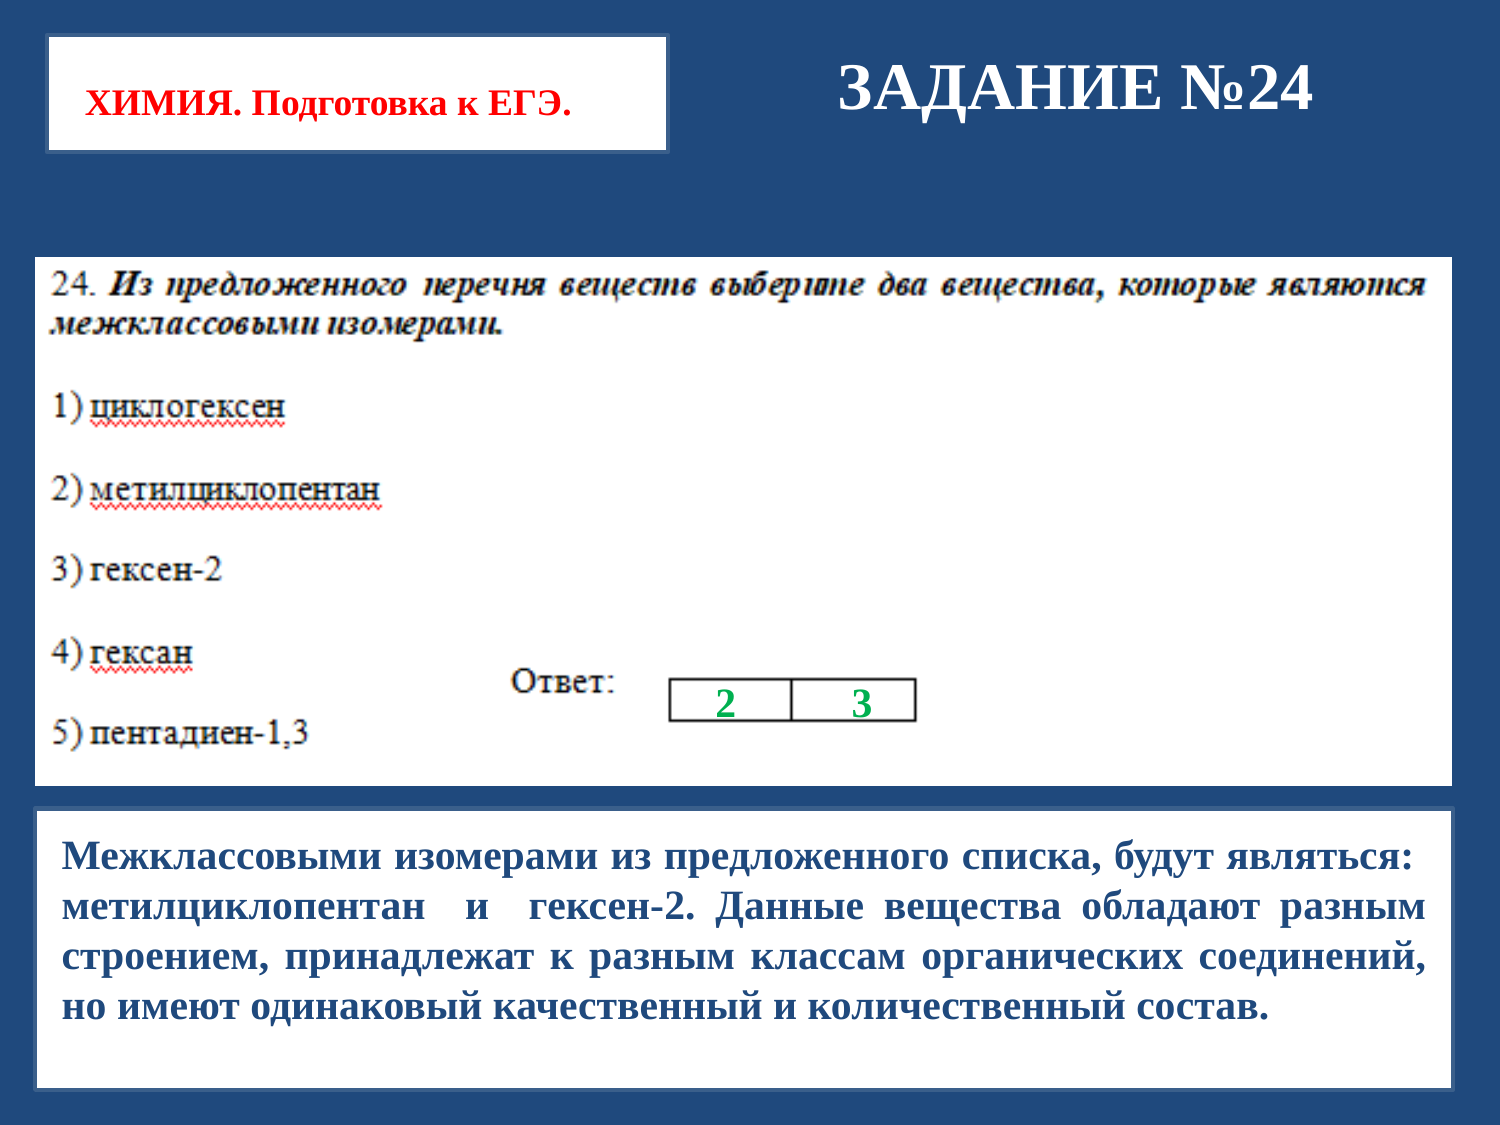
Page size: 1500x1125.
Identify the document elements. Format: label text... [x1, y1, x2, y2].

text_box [46, 34, 1419, 153]
text_box Межклассовыми изомерами из предложенного списка, будут являться: метилциклопентан и гексен-2. Данные вещества обладают разным строением, принадлежат к разным классам органических соединений, но имеют одинаковый качественный и количественный состав. [46, 820, 1442, 1036]
picture [34, 257, 1453, 786]
text_box [33, 806, 1455, 1092]
